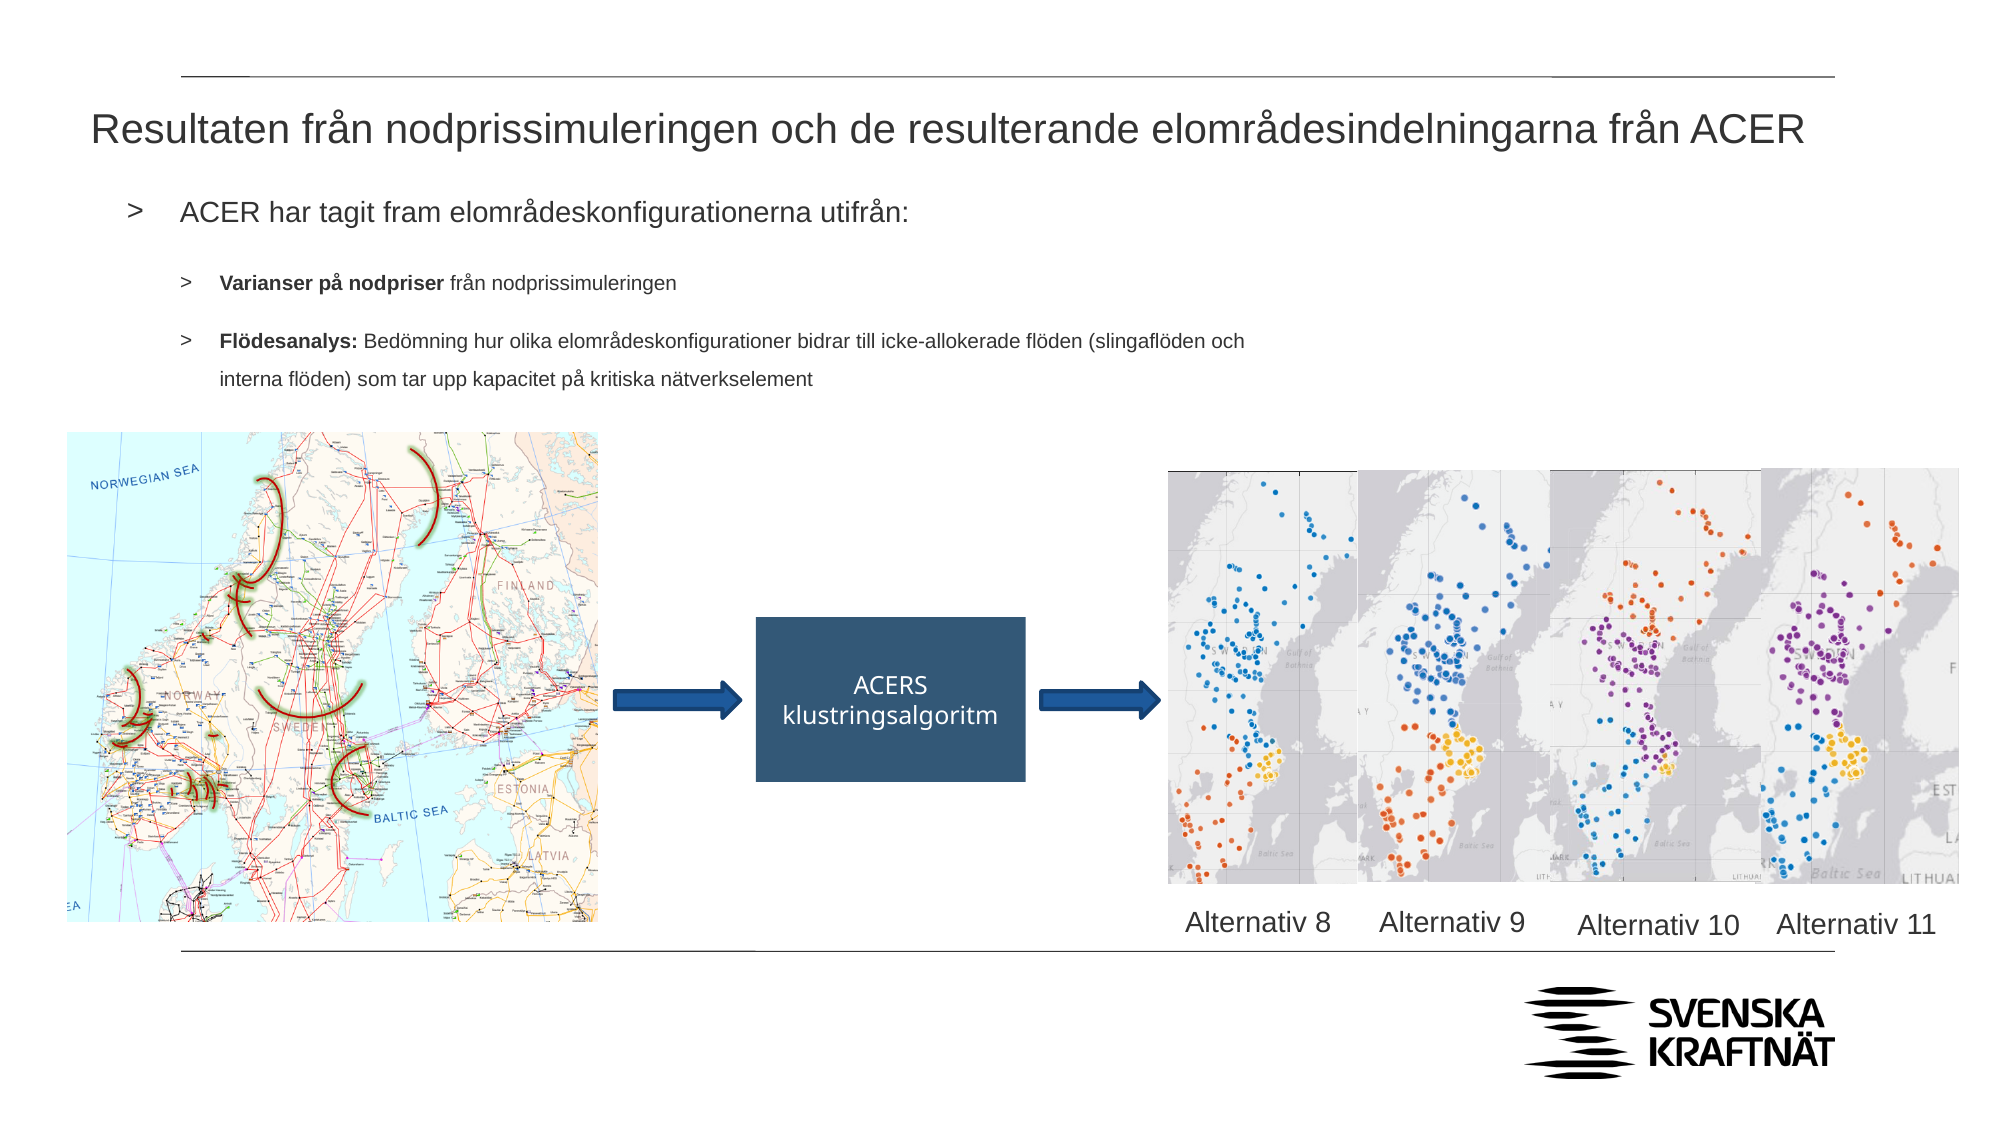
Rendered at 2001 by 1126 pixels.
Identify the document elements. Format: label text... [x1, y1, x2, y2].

text_box Alternativ 11 [1750, 897, 1963, 948]
text_box [612, 680, 743, 720]
text_box Alternativ 8 [1152, 896, 1346, 946]
text_box Alternativ 9 [1346, 896, 1559, 946]
text_box ACER har tagit fram elområdeskonfigurationerna utifrån: Varianser på nodpriser från nodprissimuleringen Flödesanalys: Bedömning hur olika elområdeskonfigurationer bidrar till icke-allokerade flöden (slingaflöden och interna flöden) som tar upp kapacitet på kritiska nätverkselement [126, 175, 1250, 472]
text_box Alternativ 10 [1553, 898, 1765, 949]
text_box ACERS klustringsalgoritm [755, 617, 1026, 782]
text_box [1039, 680, 1161, 720]
picture [1167, 467, 1959, 885]
picture [1524, 987, 1835, 1079]
picture [66, 432, 599, 925]
title Resultaten från nodprissimuleringen och de resulterande elområdesindelningarna från ACER [90, 101, 1851, 198]
